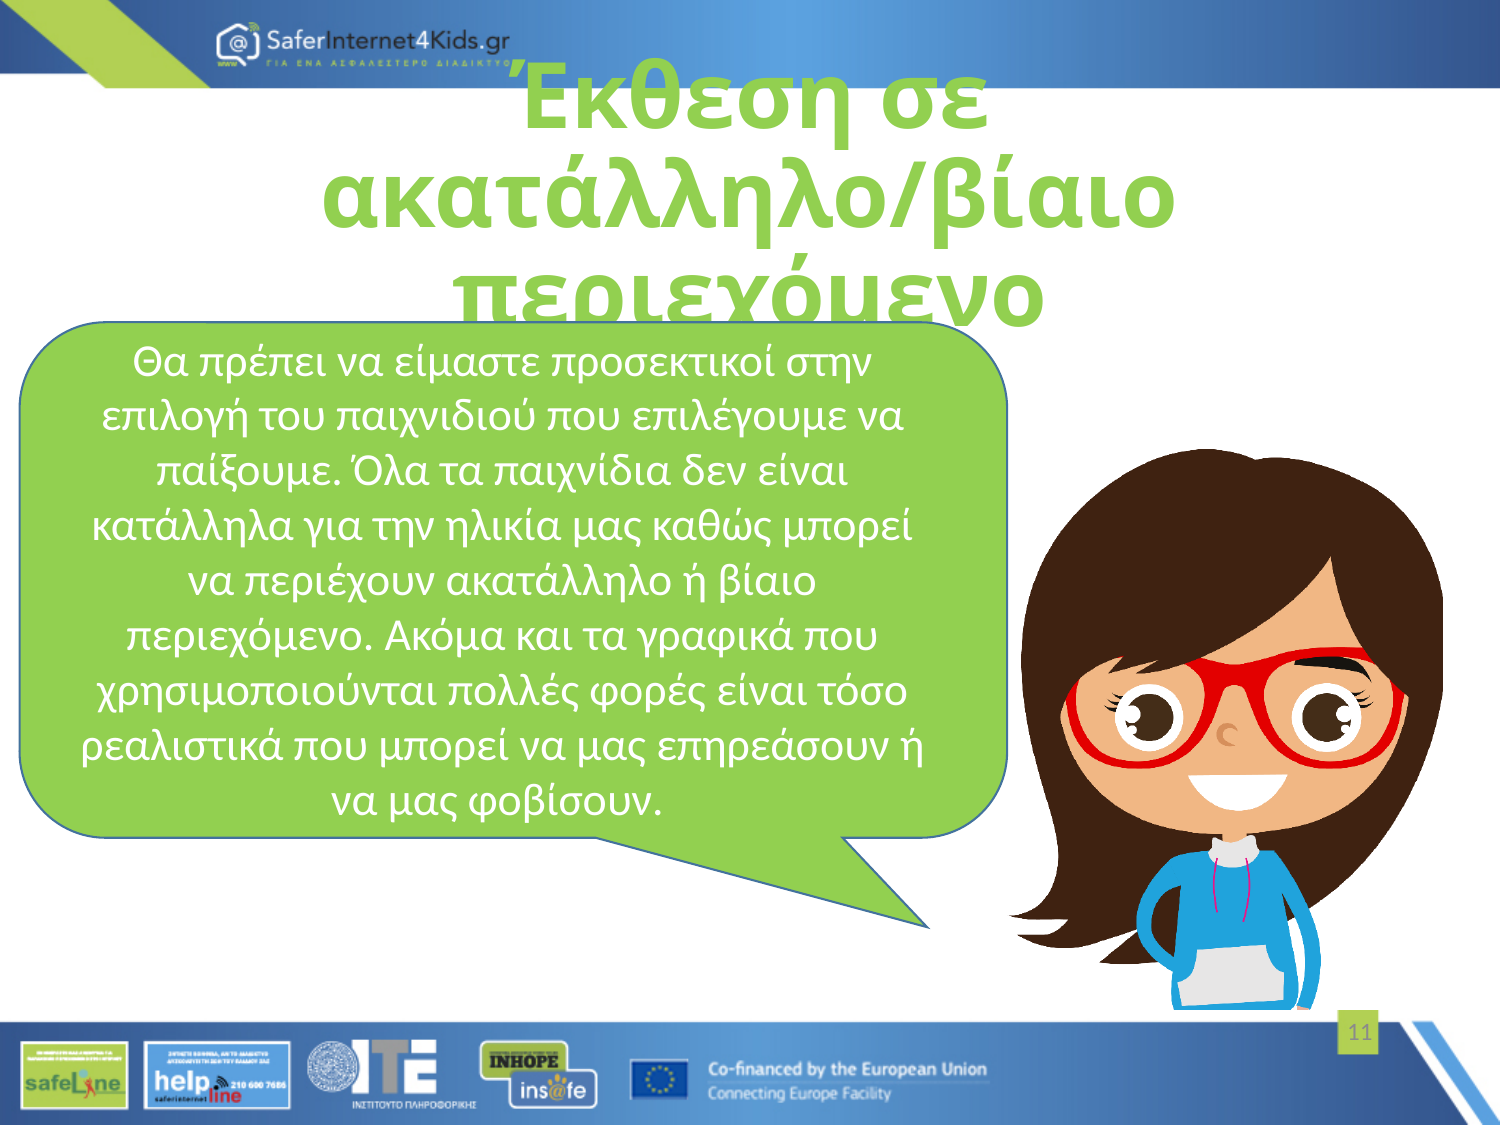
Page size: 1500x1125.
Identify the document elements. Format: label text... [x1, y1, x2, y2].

title Έκθεση σε ακατάλληλο/βίαιο περιεχόμενο [103, 95, 1397, 301]
text_box [18, 338, 53, 822]
slide_number 11 [1050, 1010, 1388, 1061]
text_box [74, 326, 1009, 930]
text_box Θα πρέπει να είμαστε προσεκτικοί στην επιλογή του παιχνιδιού που επιλέγουμε να παίξουμε. Όλα τα παιχνίδια δεν είναι κατάλληλα για την ηλικία μας καθώς μπορεί να περιέχουν ακατάλληλο ή βίαιο περιεχόμενο. Ακόμα και τα γραφικά που χρησιμοποιούνται πολλές φορές είναι τόσο ρεαλιστικά που μπορεί να μας επηρεάσουν ή να μας φοβίσουν. [53, 322, 952, 833]
picture [0, 0, 1500, 1125]
